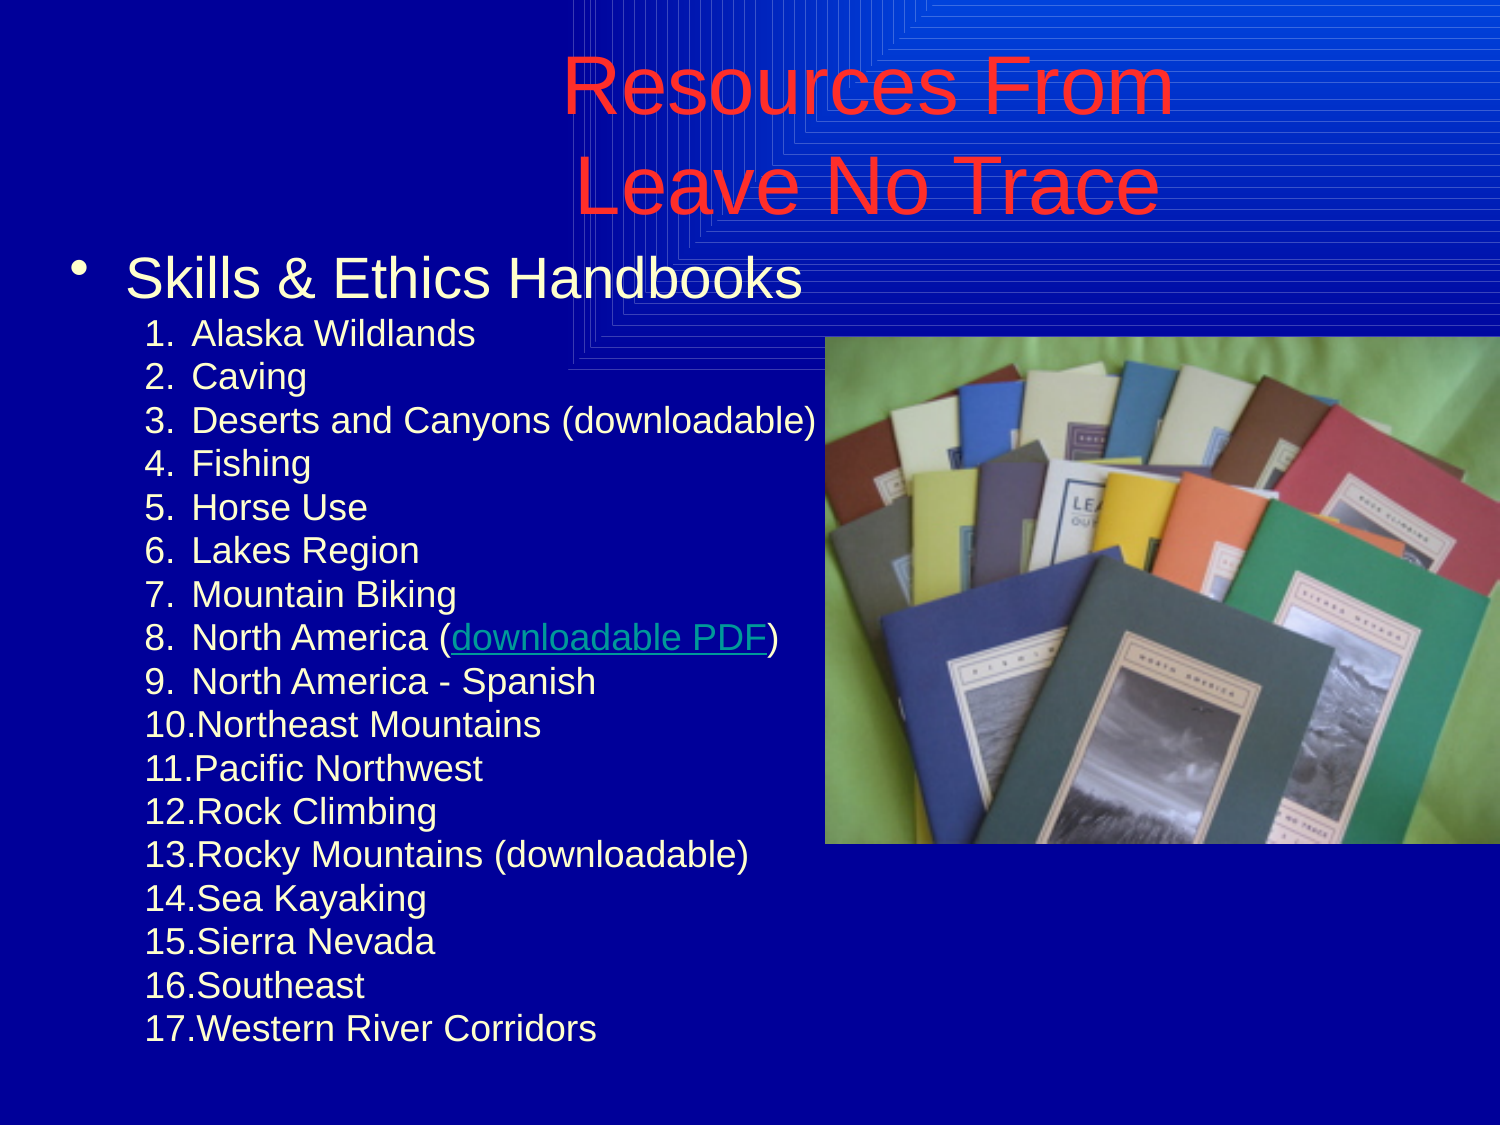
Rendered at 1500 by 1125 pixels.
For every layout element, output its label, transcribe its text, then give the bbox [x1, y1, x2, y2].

picture [824, 337, 1500, 844]
list Skills & Ethics Handbooks Alaska Wildlands Caving Deserts and Canyons (downloadable) Fishing Horse Use Lakes Region Mountain Biking North America (downloadable PDF) North America - Spanish Northeast Mountains Pacific Northwest Rock Climbing Rocky Mountains (downloadable) Sea Kayaking Sierra Nevada Southeast Western River Corridors [54, 246, 1405, 1110]
title Resources From Leave No Trace [275, 37, 1463, 225]
